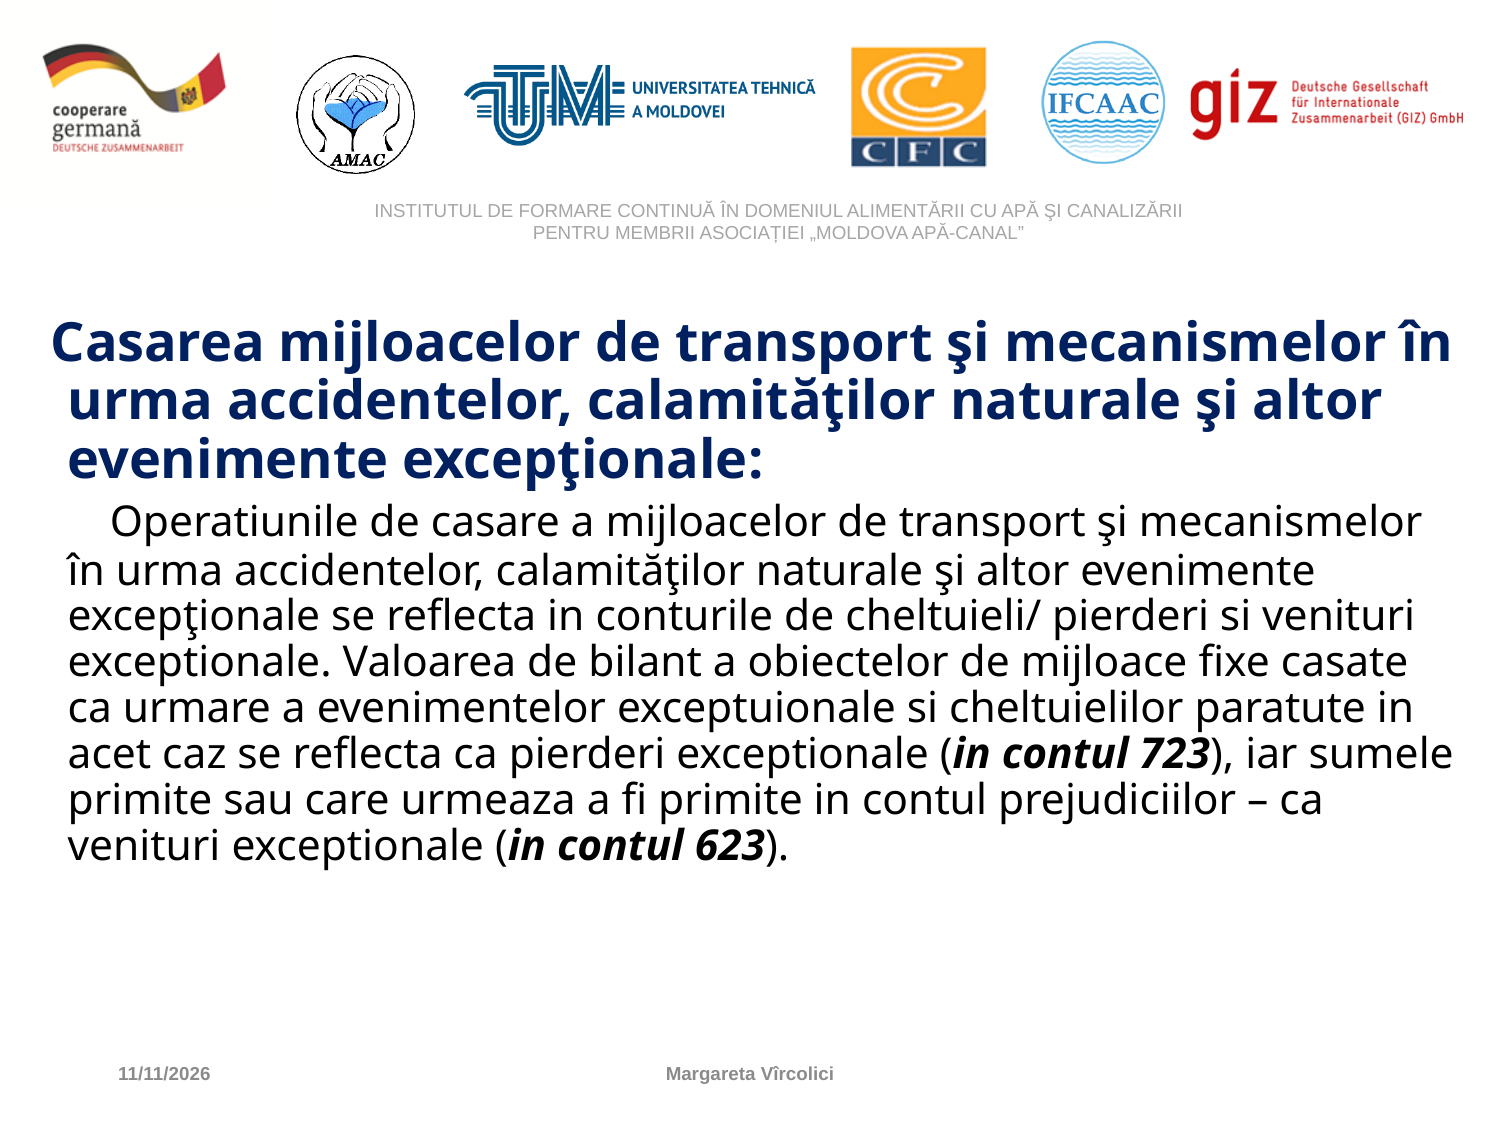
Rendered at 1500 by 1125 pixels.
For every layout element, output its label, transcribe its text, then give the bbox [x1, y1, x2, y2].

picture [454, 59, 821, 152]
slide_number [103, 1042, 441, 1103]
picture [1179, 62, 1477, 154]
text_box INSTITUTUL DE FORMARE CONTINUĂ ÎN DOMENIUL ALIMENTĂRII CU APĂ ŞI CANALIZĂRII PENTRU MEMBRII ASOCIAȚIEI „MOLDOVA APĂ-CANAL” [190, 171, 1366, 251]
picture [2, 1, 270, 206]
picture [296, 55, 415, 174]
picture [1034, 32, 1172, 170]
picture [849, 37, 991, 179]
footer Margareta Vîrcolici [496, 1042, 1004, 1103]
title Casarea mijloacelor de transport şi mecanismelor în urma accidentelor, calamităţilor naturale şi altor evenimente excepţionale: Operatiunile de casare a mijloacelor de transport şi mecanismelor în urma accidentelor, calamităţilor naturale şi altor evenimente excepţionale se reflecta in conturile de cheltuieli/ pierderi si venituri exceptionale. Valoarea de bilant a obiectelor de mijloace fixe casate ca urmare a evenimentelor exceptuionale si cheltuielilor paratute in acet caz se reflecta ca pierderi exceptionale (in contul 723), iar sumele primite sau care urmeaza a fi primite in contul prejudiciilor – ca venituri exceptionale (in contul 623). [0, 302, 1475, 1028]
